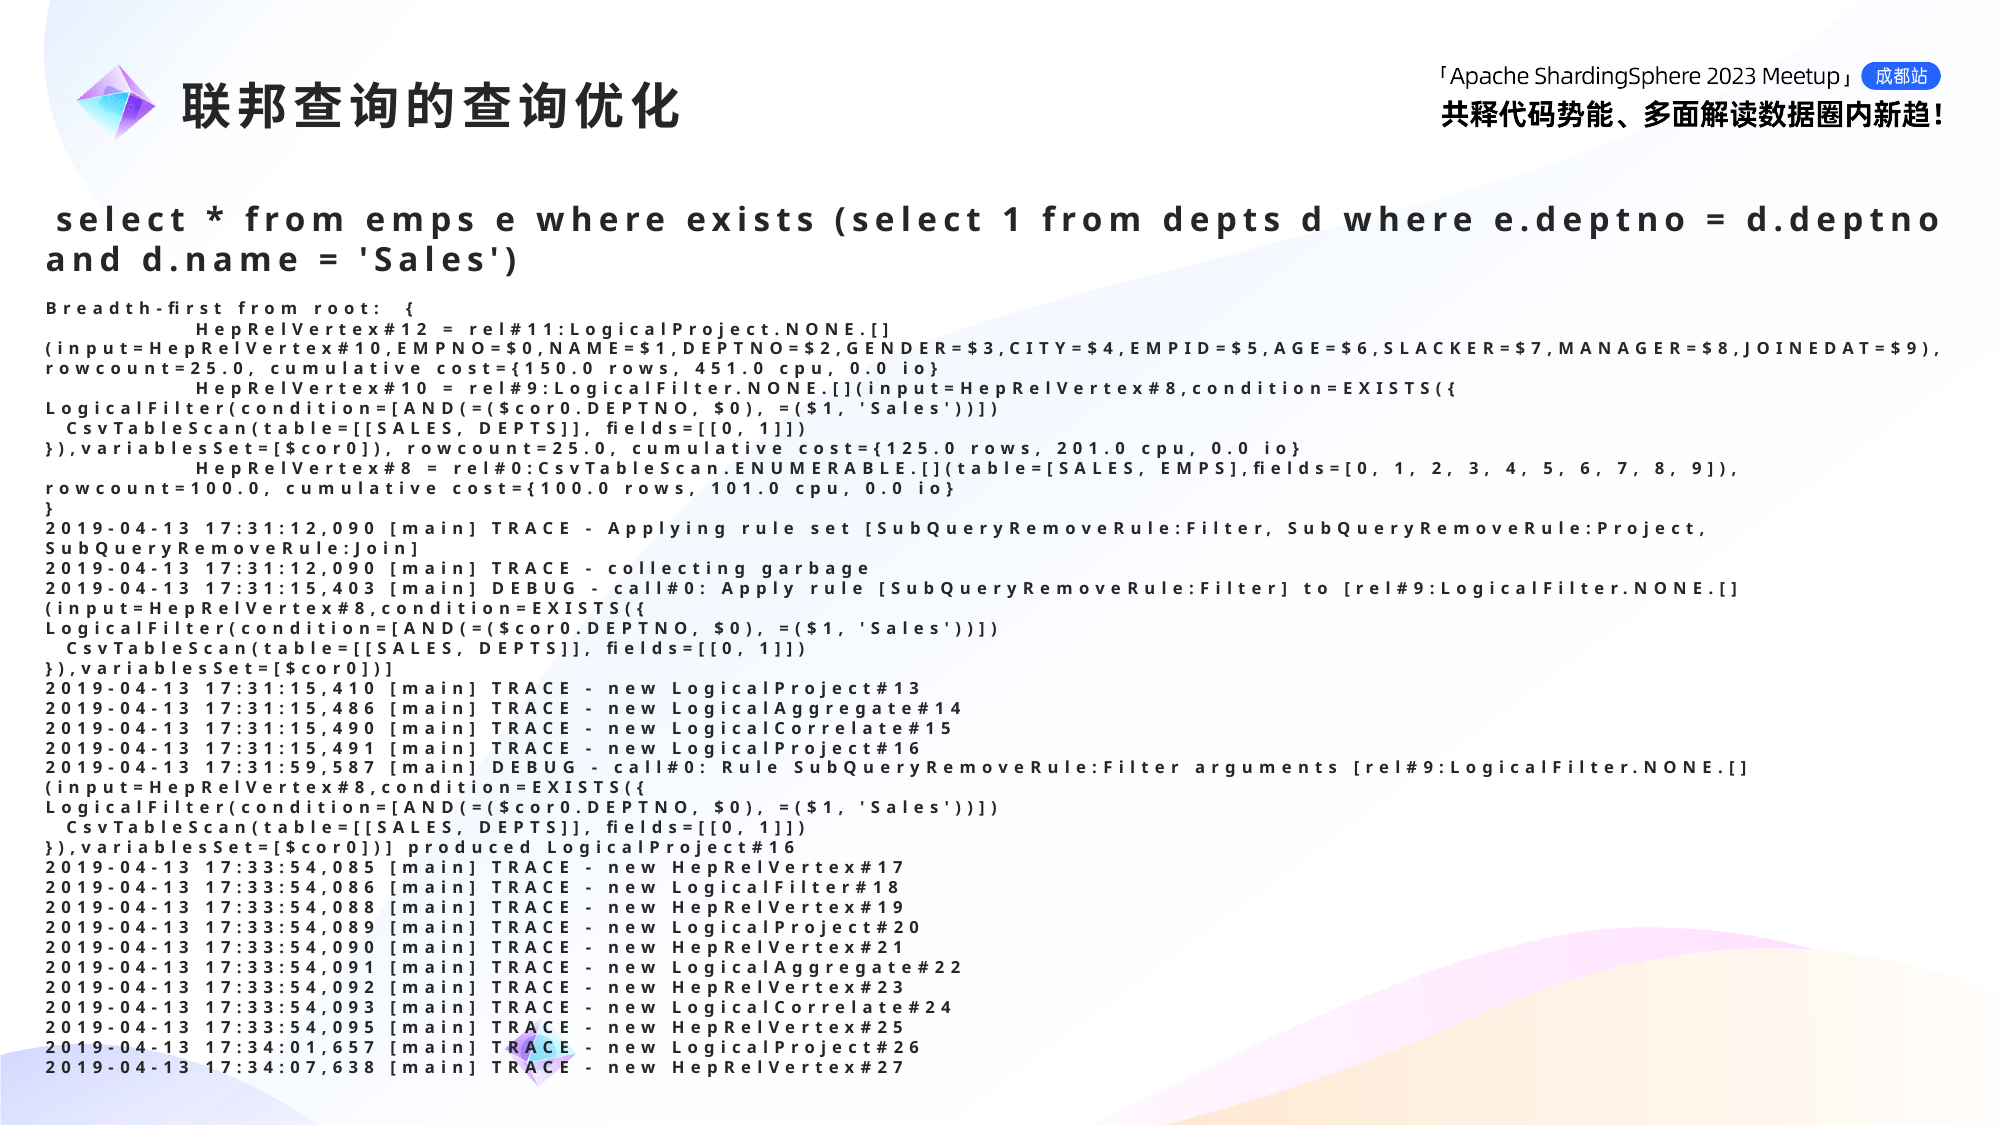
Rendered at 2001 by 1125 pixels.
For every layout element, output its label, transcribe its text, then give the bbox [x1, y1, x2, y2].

text_box 联邦查询的查询优化 [166, 66, 1554, 142]
picture [0, 0, 2000, 1125]
text_box select * from emps e where exists (select 1 from depts d where e.deptno = d.deptno and d.name = 'Sales') Breadth-first from root: { HepRelVertex#12 = rel#11:LogicalProject.NONE.[](input=HepRelVertex#10,EMPNO=$0,NAME=$1,DEPTNO=$2,GENDER=$3,CITY=$4,EMPID=$5,AGE=$6,SLACKER=$7,MANAGER=$8,JOINEDAT=$9), rowcount=25.0, cumulative cost={150.0 rows, 451.0 cpu, 0.0 io} HepRelVertex#10 = rel#9:LogicalFilter.NONE.[](input=HepRelVertex#8,condition=EXISTS({ LogicalFilter(condition=[AND(=($cor0.DEPTNO, $0), =($1, 'Sales'))]) CsvTableScan(table=[[SALES, DEPTS]], fields=[[0, 1]]) }),variablesSet=[$cor0]), rowcount=25.0, cumulative cost={125.0 rows, 201.0 cpu, 0.0 io} HepRelVertex#8 = rel#0:CsvTableScan.ENUMERABLE.[](table=[SALES, EMPS],fields=[0, 1, 2, 3, 4, 5, 6, 7, 8, 9]), rowcount=100.0, cumulative cost={100.0 rows, 101.0 cpu, 0.0 io} } 2019-04-13 17:31:12,090 [main] TRACE - Applying rule set [SubQueryRemoveRule:Filter, SubQueryRemoveRule:Project, SubQueryRemoveRule:Join] 2019-04-13 17:31:12,090 [main] TRACE - collecting garbage 2019-04-13 17:31:15,403 [main] DEBUG - call#0: Apply rule [SubQueryRemoveRule:Filter] to [rel#9:LogicalFilter.NONE.[](input=HepRelVertex#8,condition=EXISTS({ LogicalFilter(condition=[AND(=($cor0.DEPTNO, $0), =($1, 'Sales'))]) CsvTableScan(table=[[SALES, DEPTS]], fields=[[0, 1]]) }),variablesSet=[$cor0])] 2019-04-13 17:31:15,410 [main] TRACE - new LogicalProject#13 2019-04-13 17:31:15,486 [main] TRACE - new LogicalAggregate#14 2019-04-13 17:31:15,490 [main] TRACE - new LogicalCorrelate#15 2019-04-13 17:31:15,491 [main] TRACE - new LogicalProject#16 2019-04-13 17:31:59,587 [main] DEBUG - call#0: Rule SubQueryRemoveRule:Filter arguments [rel#9:LogicalFilter.NONE.[](input=HepRelVertex#8,condition=EXISTS({ LogicalFilter(condition=[AND(=($cor0.DEPTNO, $0), =($1, 'Sales'))]) CsvTableScan(table=[[SALES, DEPTS]], fields=[[0, 1]]) }),variablesSet=[$cor0])] produced LogicalProject#16 2019-04-13 17:33:54,085 [main] TRACE - new HepRelVertex#17 2019-04-13 17:33:54,086 [main] TRACE - new LogicalFilter#18 2019-04-13 17:33:54,088 [main] TRACE - new HepRelVertex#19 2019-04-13 17:33:54,089 [main] TRACE - new LogicalProject#20 2019-04-13 17:33:54,090 [main] TRACE - new HepRelVertex#21 2019-04-13 17:33:54,091 [main] TRACE - new LogicalAggregate#22 2019-04-13 17:33:54,092 [main] TRACE - new HepRelVertex#23 2019-04-13 17:33:54,093 [main] TRACE - new LogicalCorrelate#24 2019-04-13 17:33:54,095 [main] TRACE - new HepRelVertex#25 2019-04-13 17:34:01,657 [main] TRACE - new LogicalProject#26 2019-04-13 17:34:07,638 [main] TRACE - new HepRelVertex#27 [30, 191, 1970, 1105]
